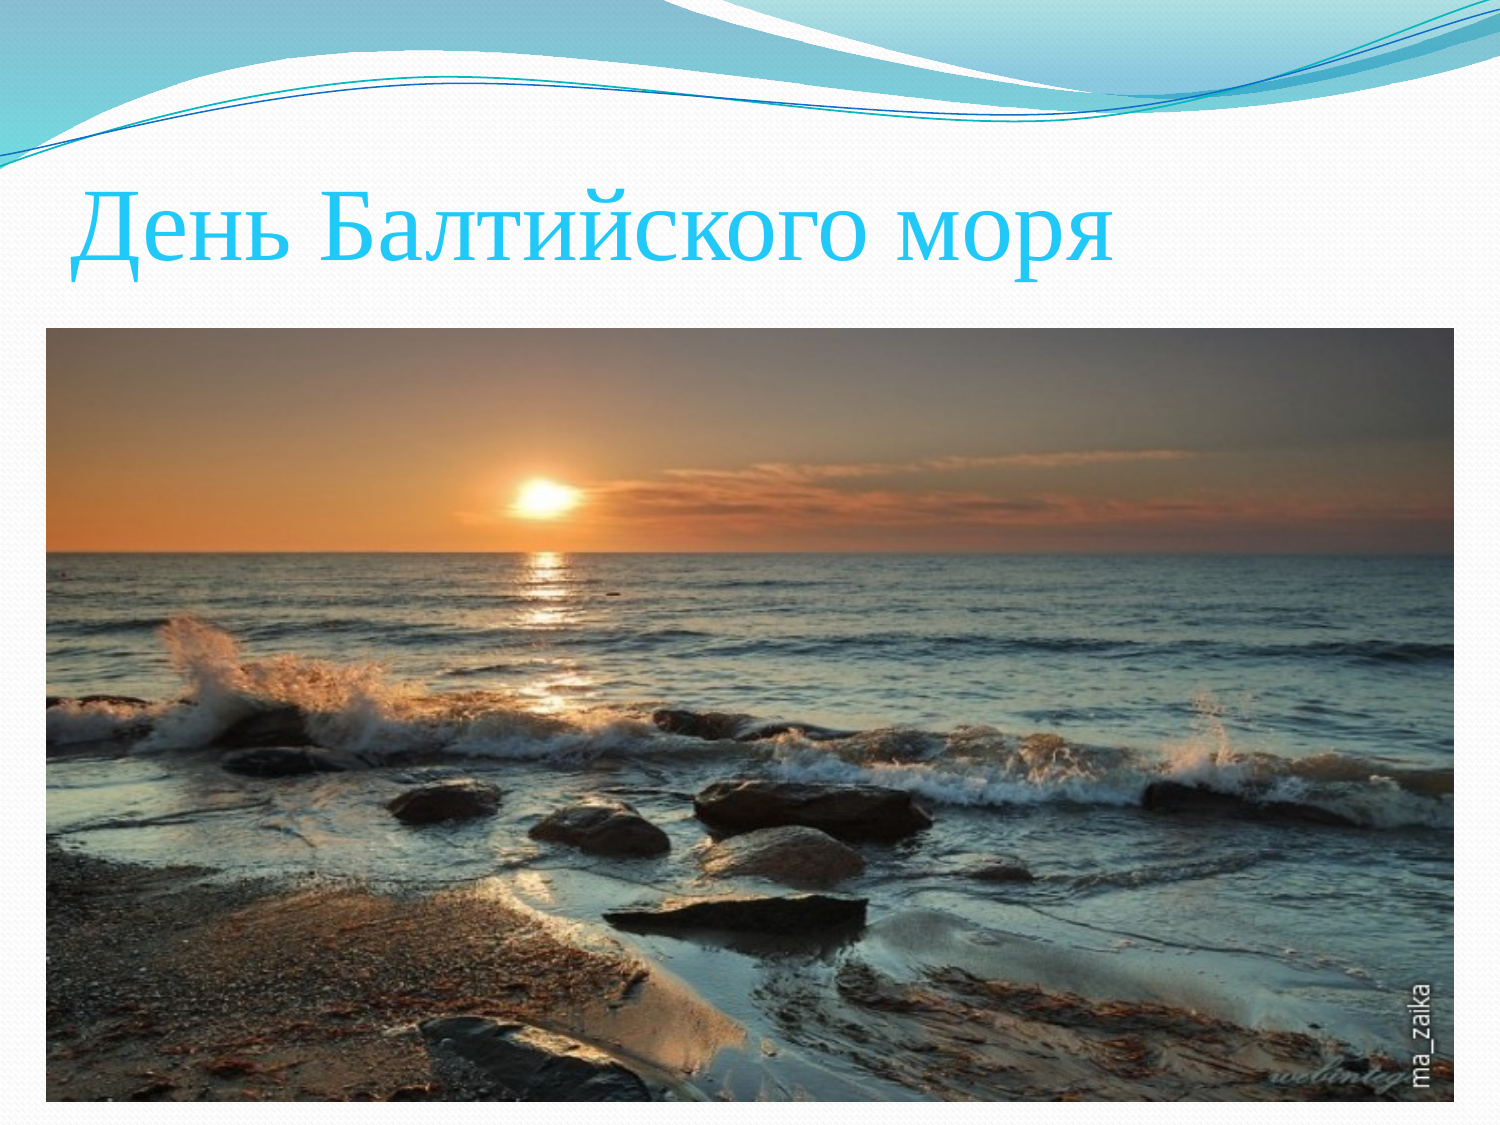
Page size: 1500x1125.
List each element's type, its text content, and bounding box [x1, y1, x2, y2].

picture [46, 327, 1454, 1102]
title День Балтийского моря [70, 93, 1433, 282]
